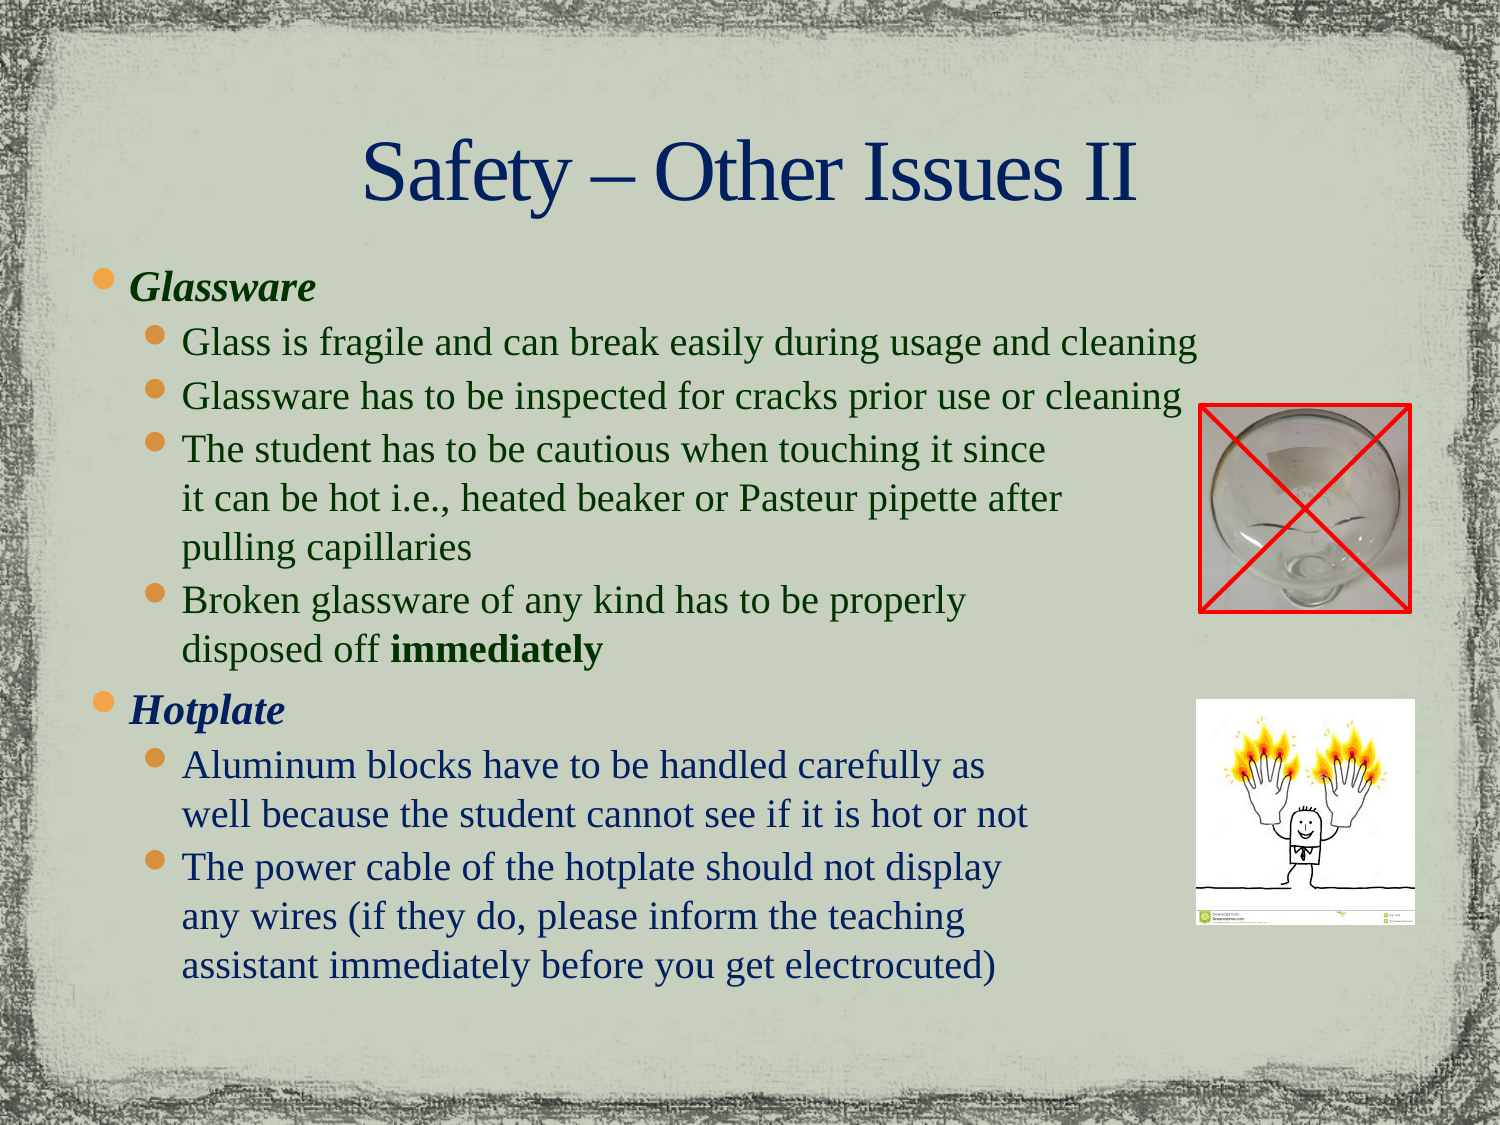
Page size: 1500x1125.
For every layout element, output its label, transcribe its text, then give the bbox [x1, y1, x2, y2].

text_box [1202, 407, 1409, 611]
list Glassware Glass is fragile and can break easily during usage and cleaning Glassware has to be inspected for cracks prior use or cleaning The student has to be cautious when touching it since it can be hot i.e., heated beaker or Pasteur pipette after pulling capillaries Broken glassware of any kind has to be properly disposed off immediately Hotplate Aluminum blocks have to be handled carefully as well because the student cannot see if it is hot or not The power cable of the hotplate should not display any wires (if they do, please inform the teaching assistant immediately before you get electrocuted) [75, 249, 1425, 1000]
picture [1196, 699, 1415, 925]
title Safety – Other Issues II [74, 24, 1425, 225]
